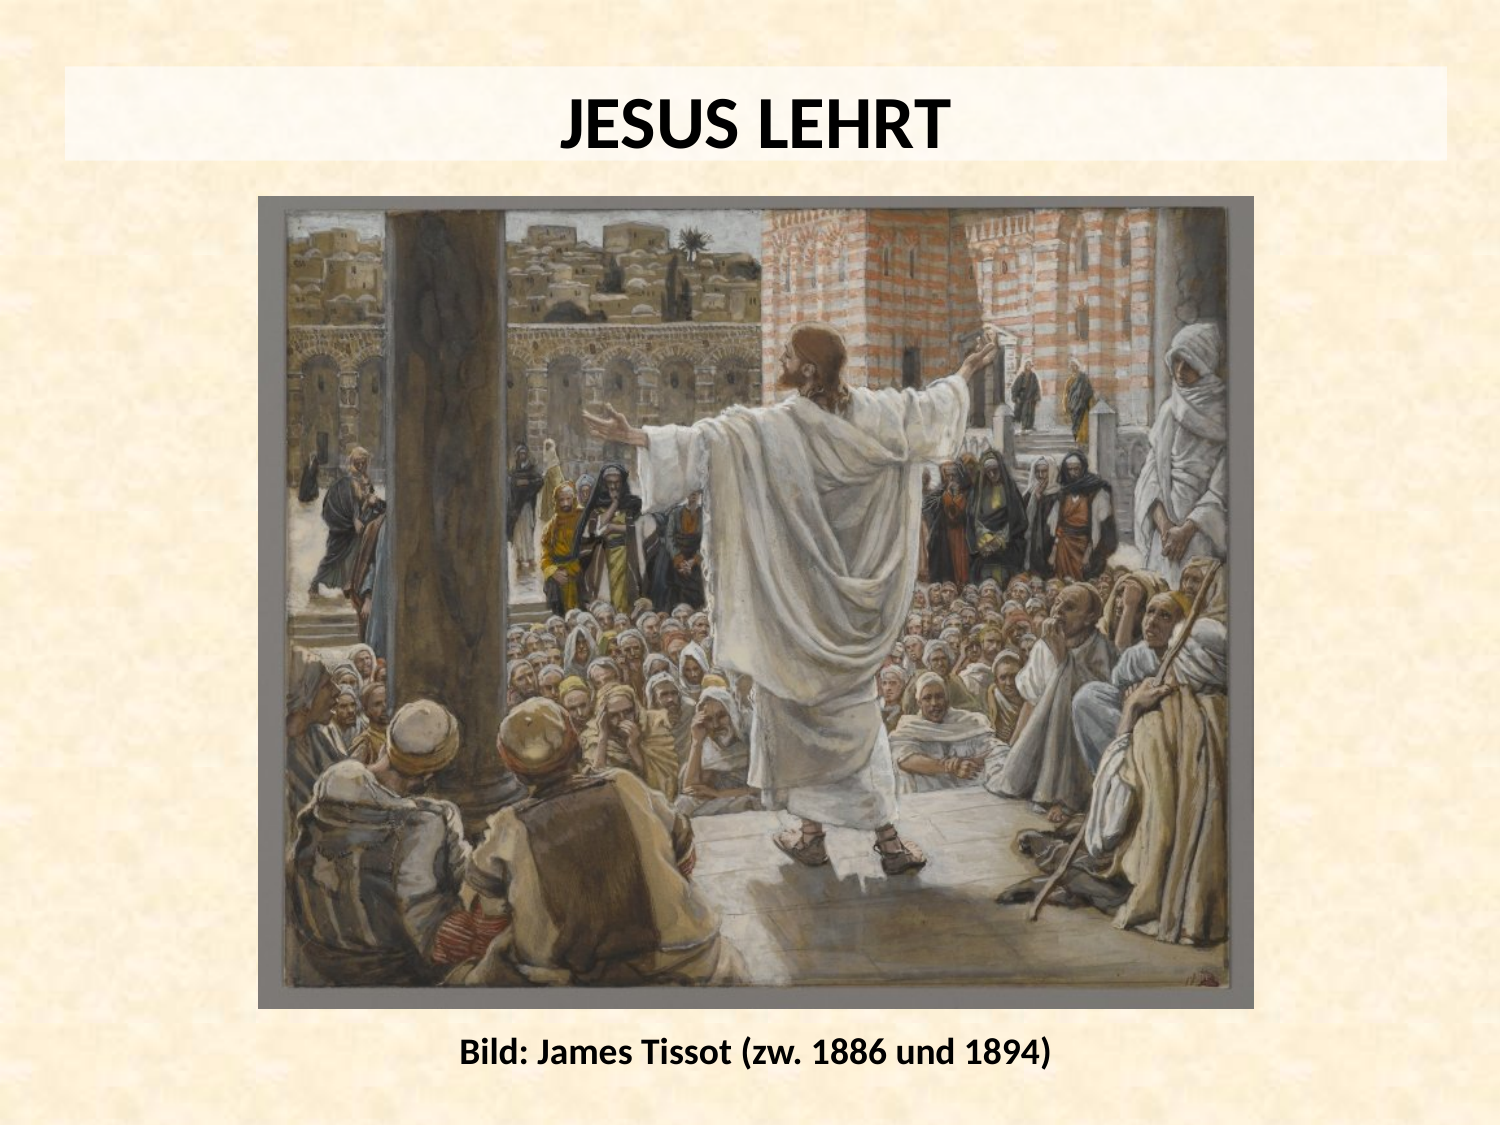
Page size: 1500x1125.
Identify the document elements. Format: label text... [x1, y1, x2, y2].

text_box Bild: James Tissot (zw. 1886 und 1894) [58, 1019, 1453, 1079]
text_box JESUS LEHRT [64, 66, 1447, 161]
picture [0, 0, 1500, 1125]
